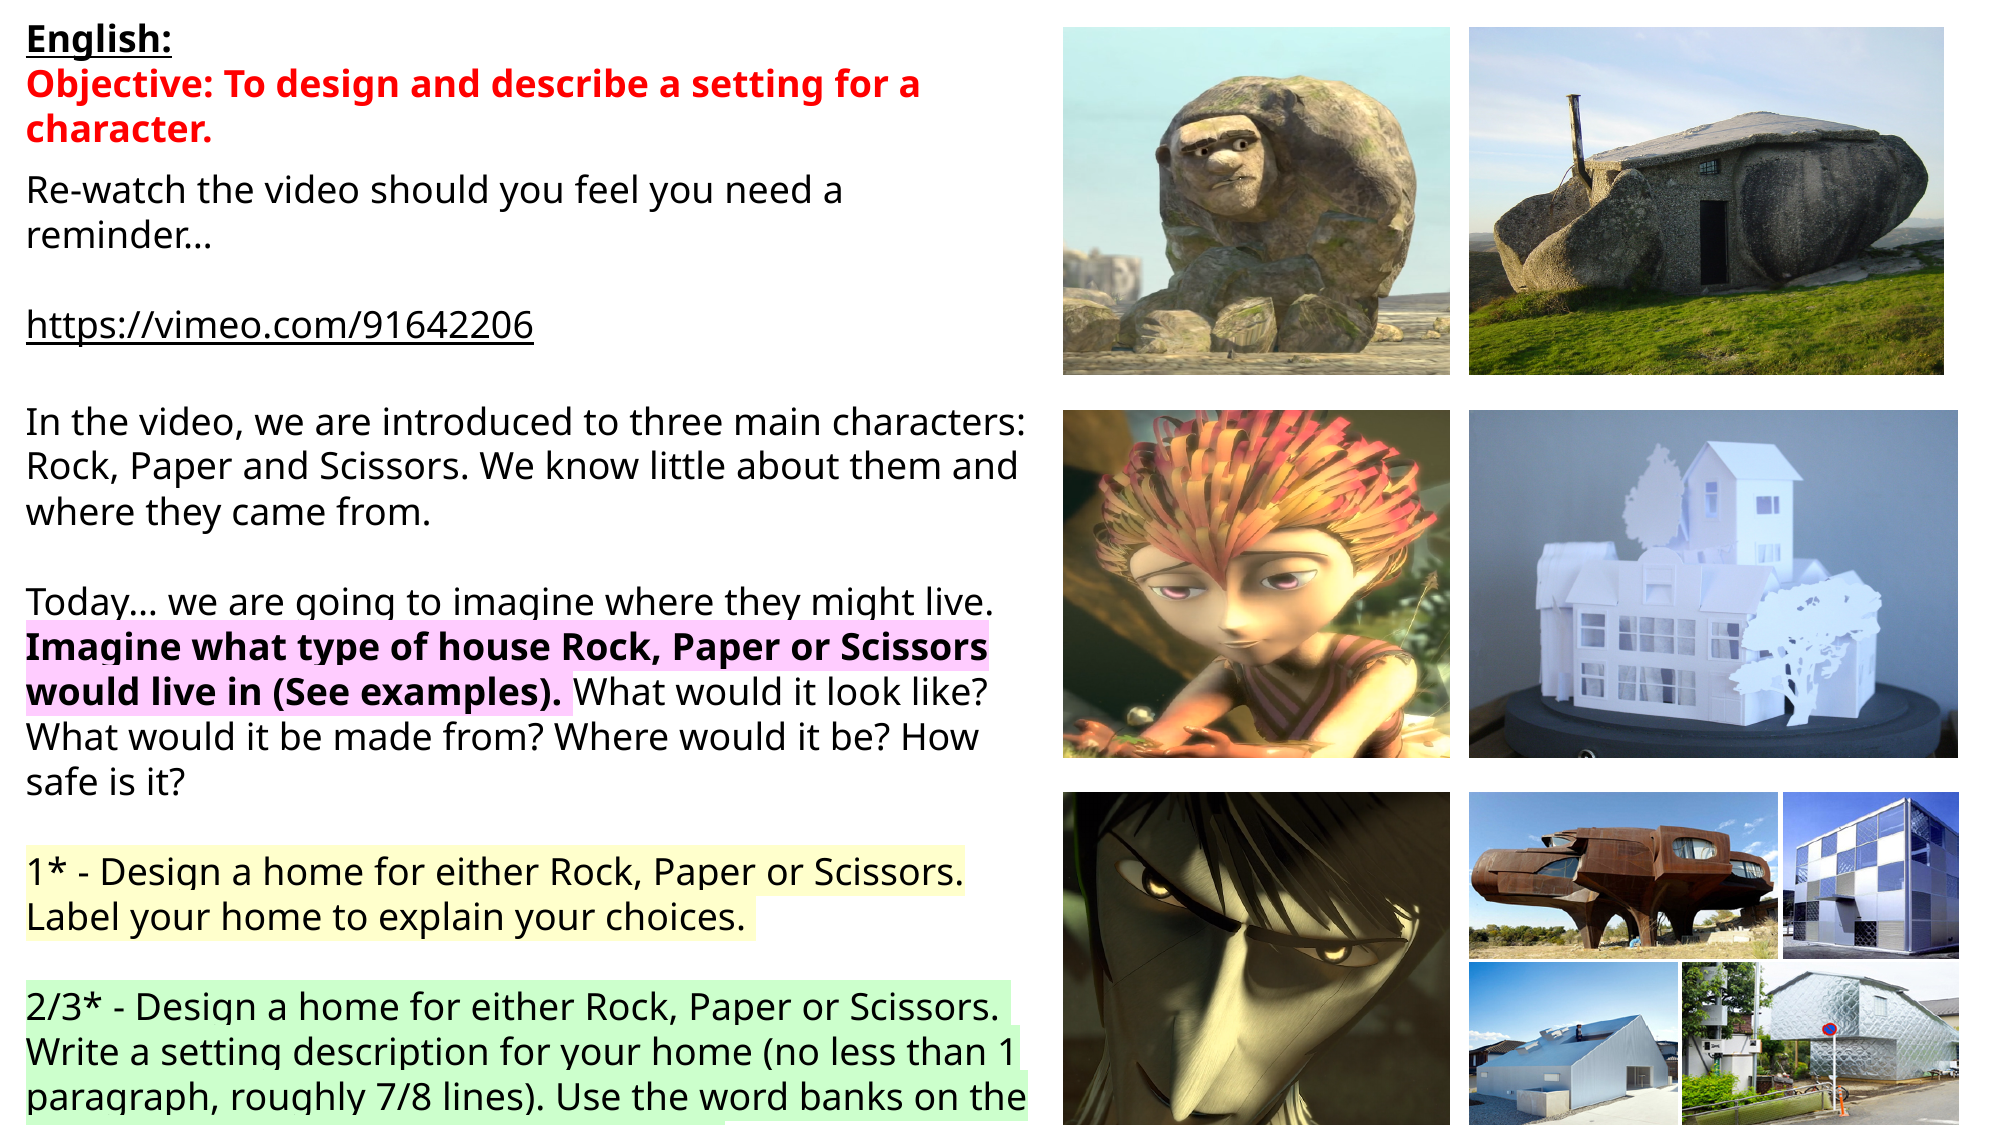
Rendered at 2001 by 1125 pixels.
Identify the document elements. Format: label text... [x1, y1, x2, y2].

picture [1469, 27, 1944, 375]
picture [1063, 792, 1450, 1125]
picture [1469, 410, 1958, 758]
picture [1063, 410, 1450, 758]
text_box Re-watch the video should you feel you need a reminder… https://vimeo.com/91642206 In the video, we are introduced to three main characters: Rock, Paper and Scissors. We know little about them and where they came from. Today… we are going to imagine where they might live. Imagine what type of house Rock, Paper or Scissors would live in (See examples). What would it look like? What would it be made from? Where would it be? How safe is it? 1* - Design a home for either Rock, Paper or Scissors. Label your home to explain your choices. 2/3* - Design a home for either Rock, Paper or Scissors. Write a setting description for your home (no less than 1 paragraph, roughly 7/8 lines). Use the word banks on the next slides to support your description. [10, 159, 1044, 1125]
picture [1469, 792, 1959, 1125]
text_box English: Objective: To design and describe a setting for a character. [10, 7, 957, 158]
picture [1063, 27, 1450, 375]
